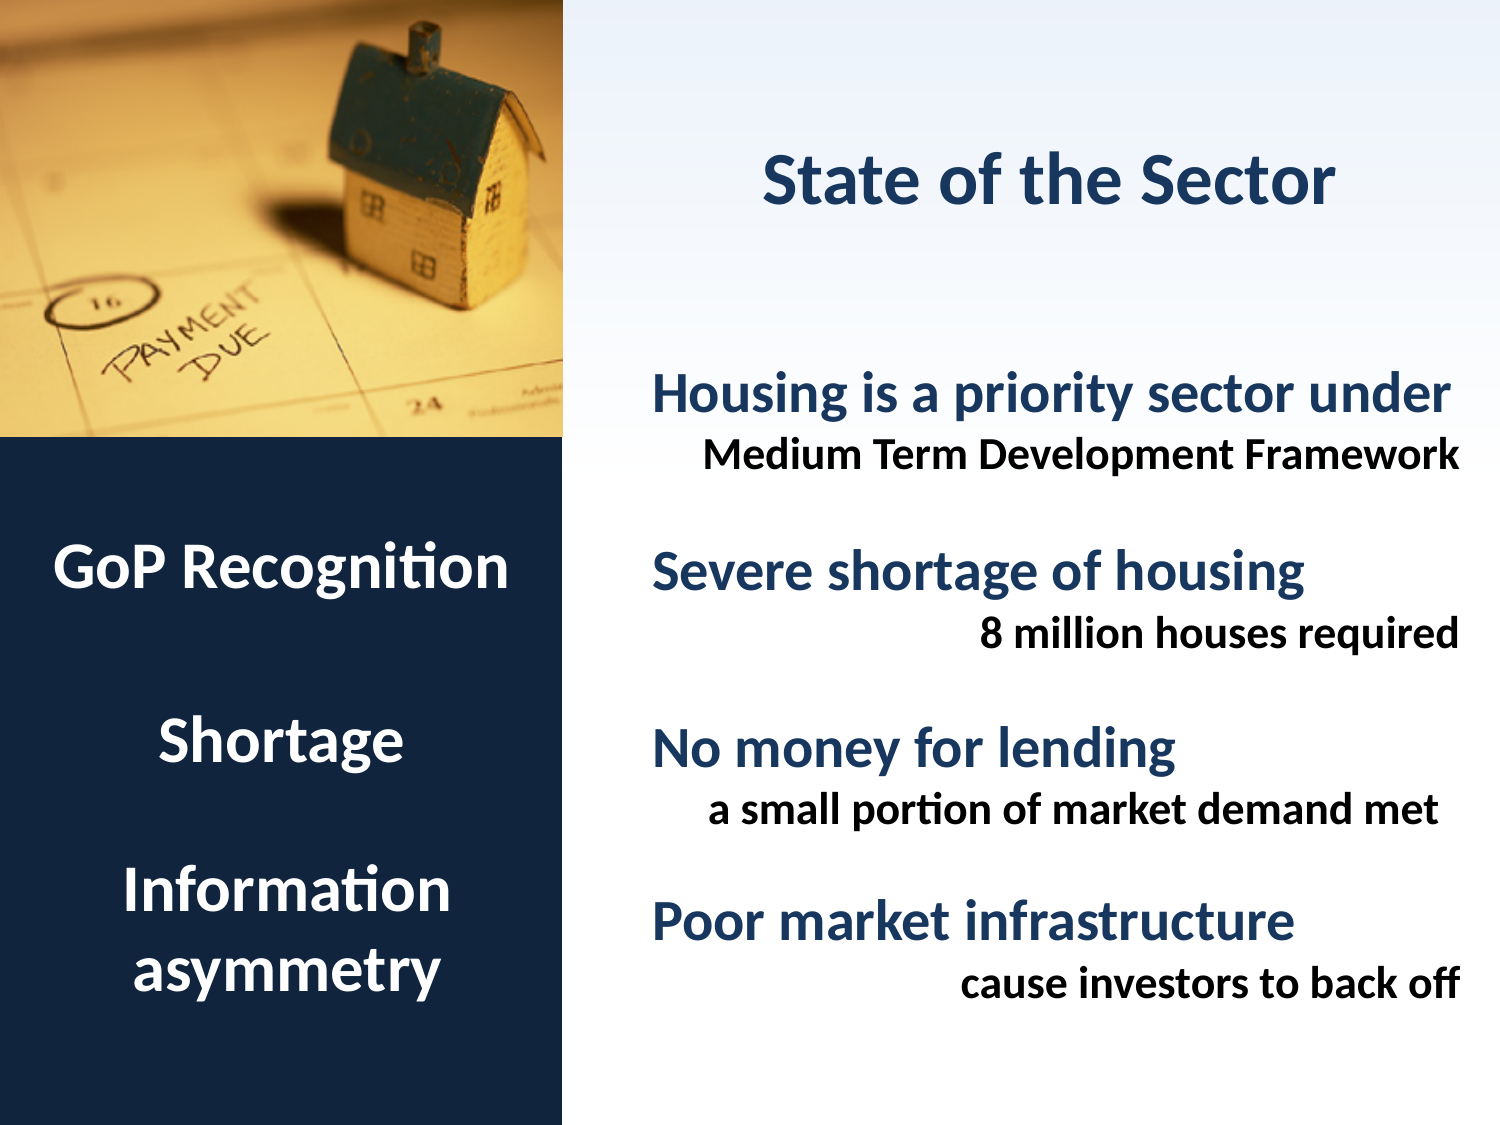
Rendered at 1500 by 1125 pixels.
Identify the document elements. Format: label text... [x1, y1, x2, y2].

text_box Housing is a priority sector under Medium Term Development Framework [637, 346, 1475, 486]
text_box Severe shortage of housing 8 million houses required [637, 524, 1475, 665]
text_box State of the Sector [650, 121, 1450, 227]
text_box Information asymmetry [37, 837, 538, 1013]
text_box [0, 445, 560, 1125]
text_box [560, 0, 1500, 1125]
text_box GoP Recognition [31, 514, 532, 610]
text_box No money for lending a small portion of market demand met [637, 701, 1475, 842]
text_box Shortage [31, 688, 532, 784]
picture [0, 0, 563, 437]
text_box Poor market infrastructure cause investors to back off [637, 874, 1475, 1015]
